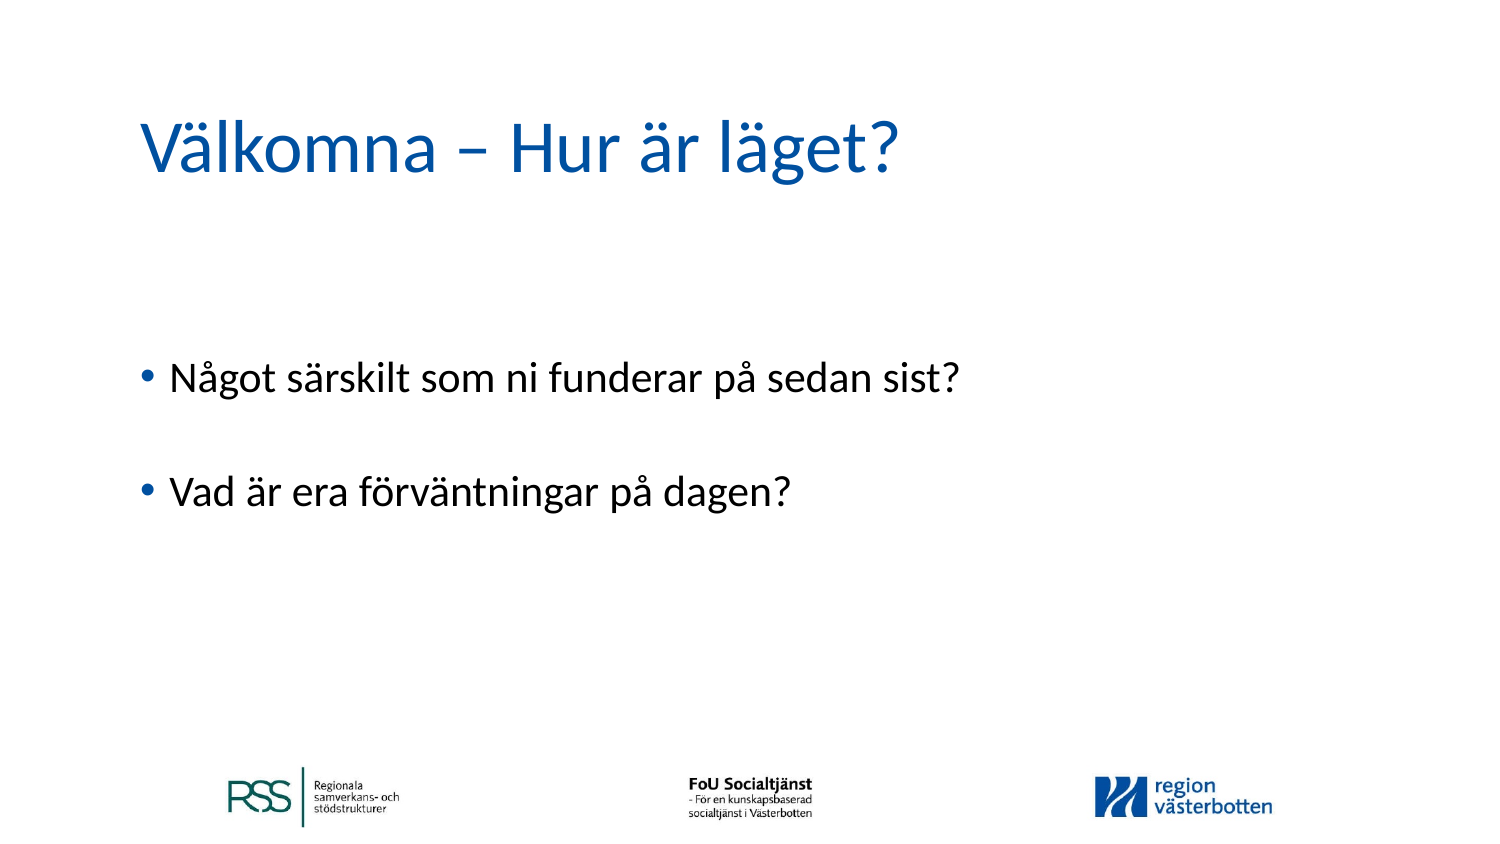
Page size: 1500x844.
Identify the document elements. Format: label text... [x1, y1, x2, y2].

list Något särskilt som ni funderar på sedan sist? Vad är era förväntningar på dagen? [124, 218, 1388, 647]
picture [218, 764, 1282, 828]
title Välkomna – Hur är läget? [124, 94, 1389, 191]
